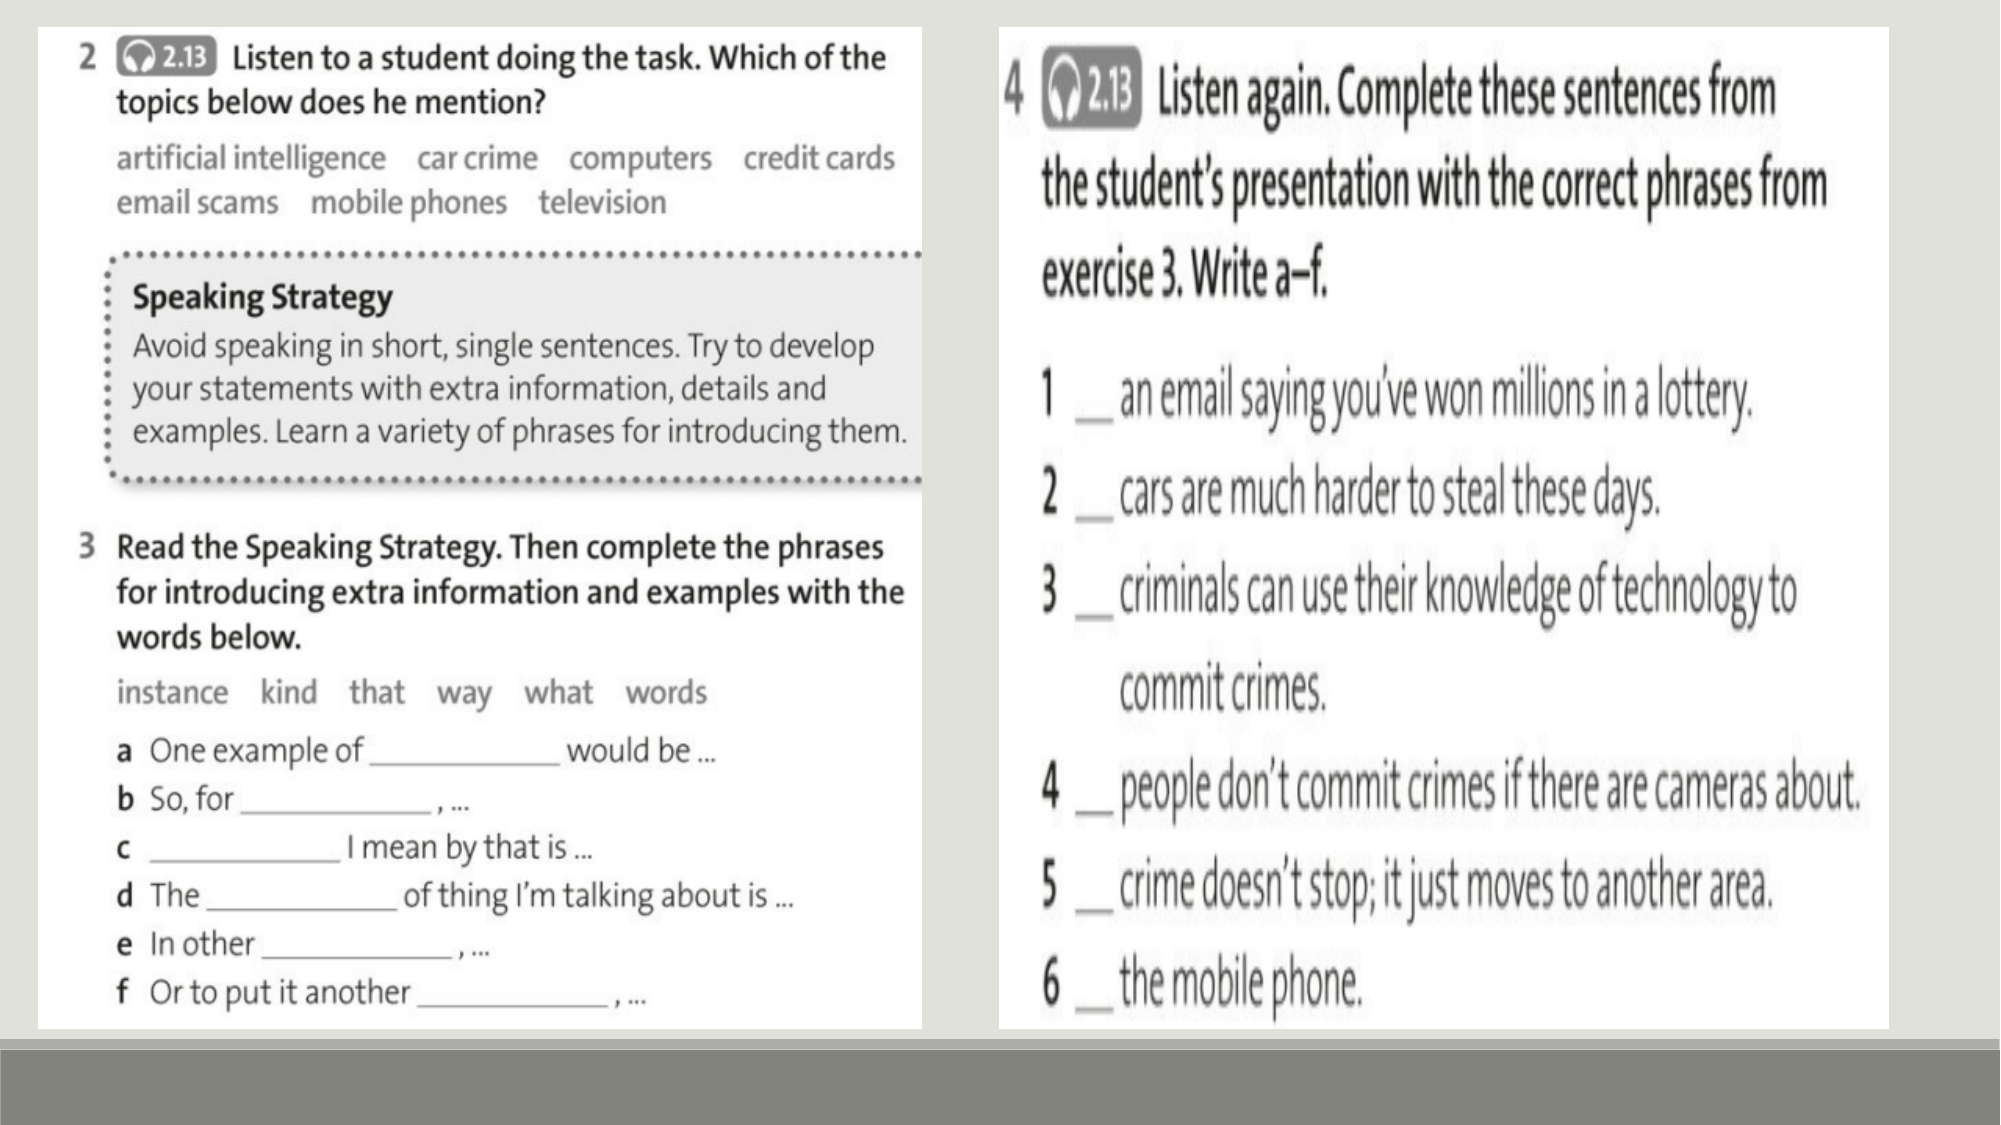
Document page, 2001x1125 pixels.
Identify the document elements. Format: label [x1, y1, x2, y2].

picture [999, 27, 1890, 1029]
picture [37, 27, 922, 1029]
